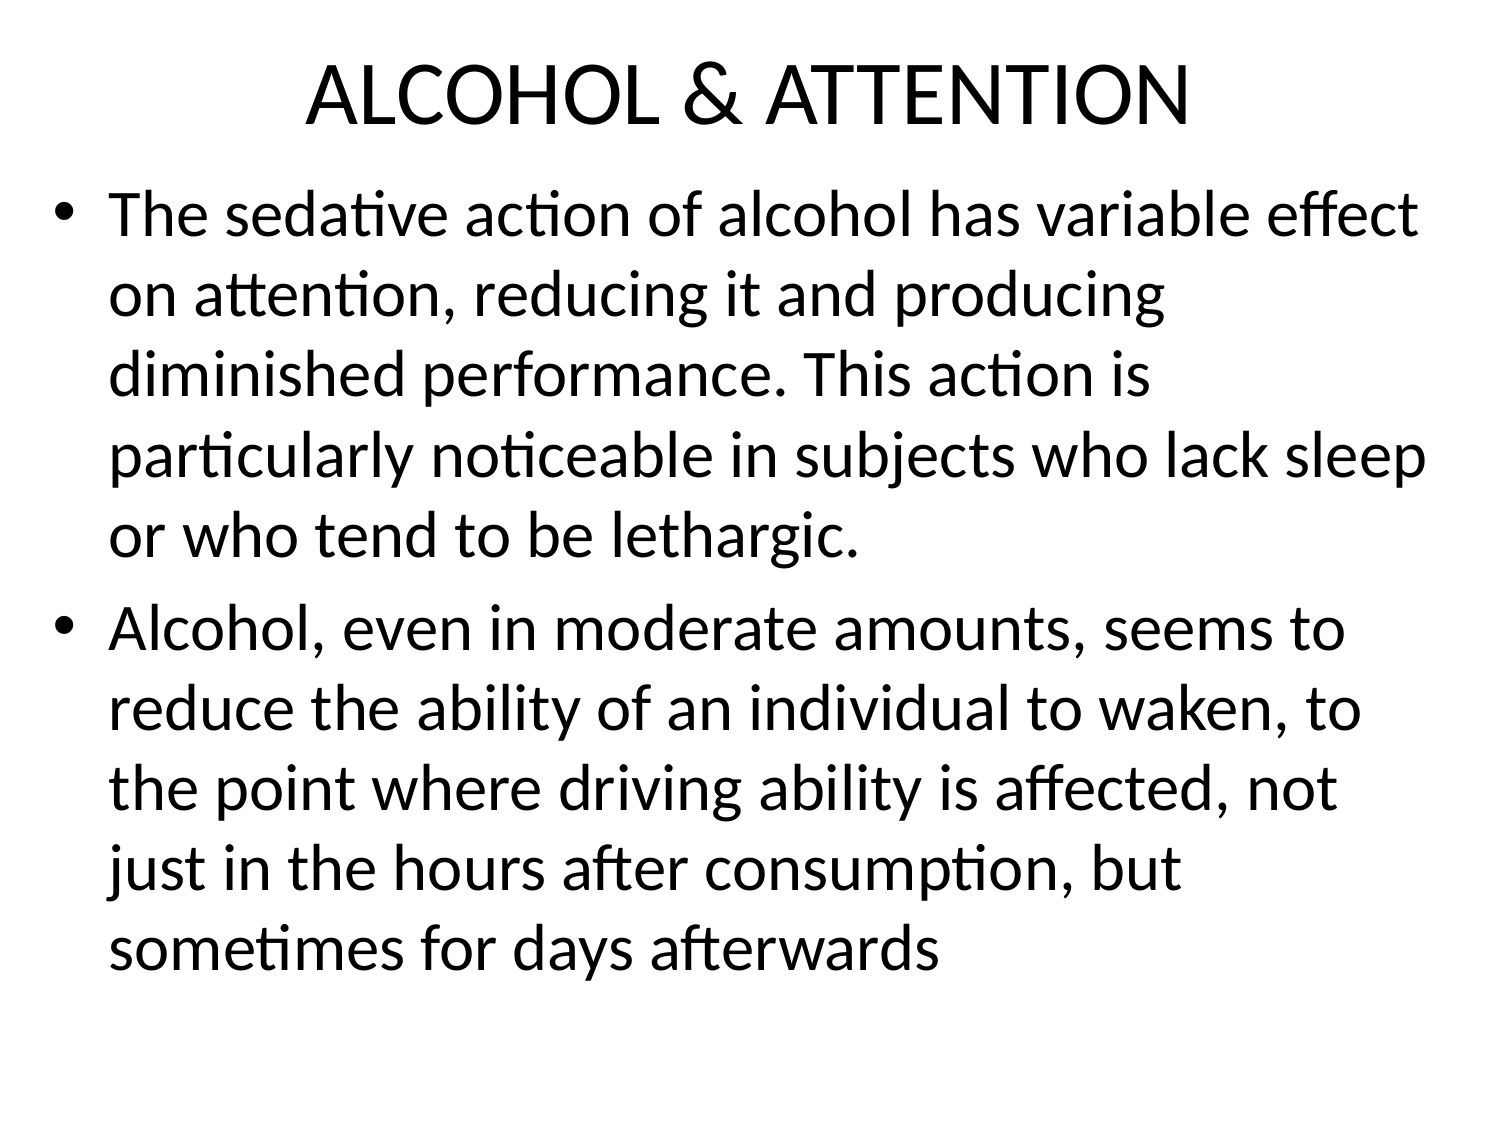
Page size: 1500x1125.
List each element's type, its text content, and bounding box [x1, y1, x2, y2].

list The sedative action of alcohol has variable effect on attention, reducing it and producing diminished performance. This action is particularly noticeable in subjects who lack sleep or who tend to be lethargic. Alcohol, even in moderate amounts, seems to reduce the ability of an individual to waken, to the point where driving ability is affected, not just in the hours after consumption, but sometimes for days afterwards [37, 162, 1463, 1063]
title ALCOHOL & ATTENTION [75, 24, 1425, 150]
